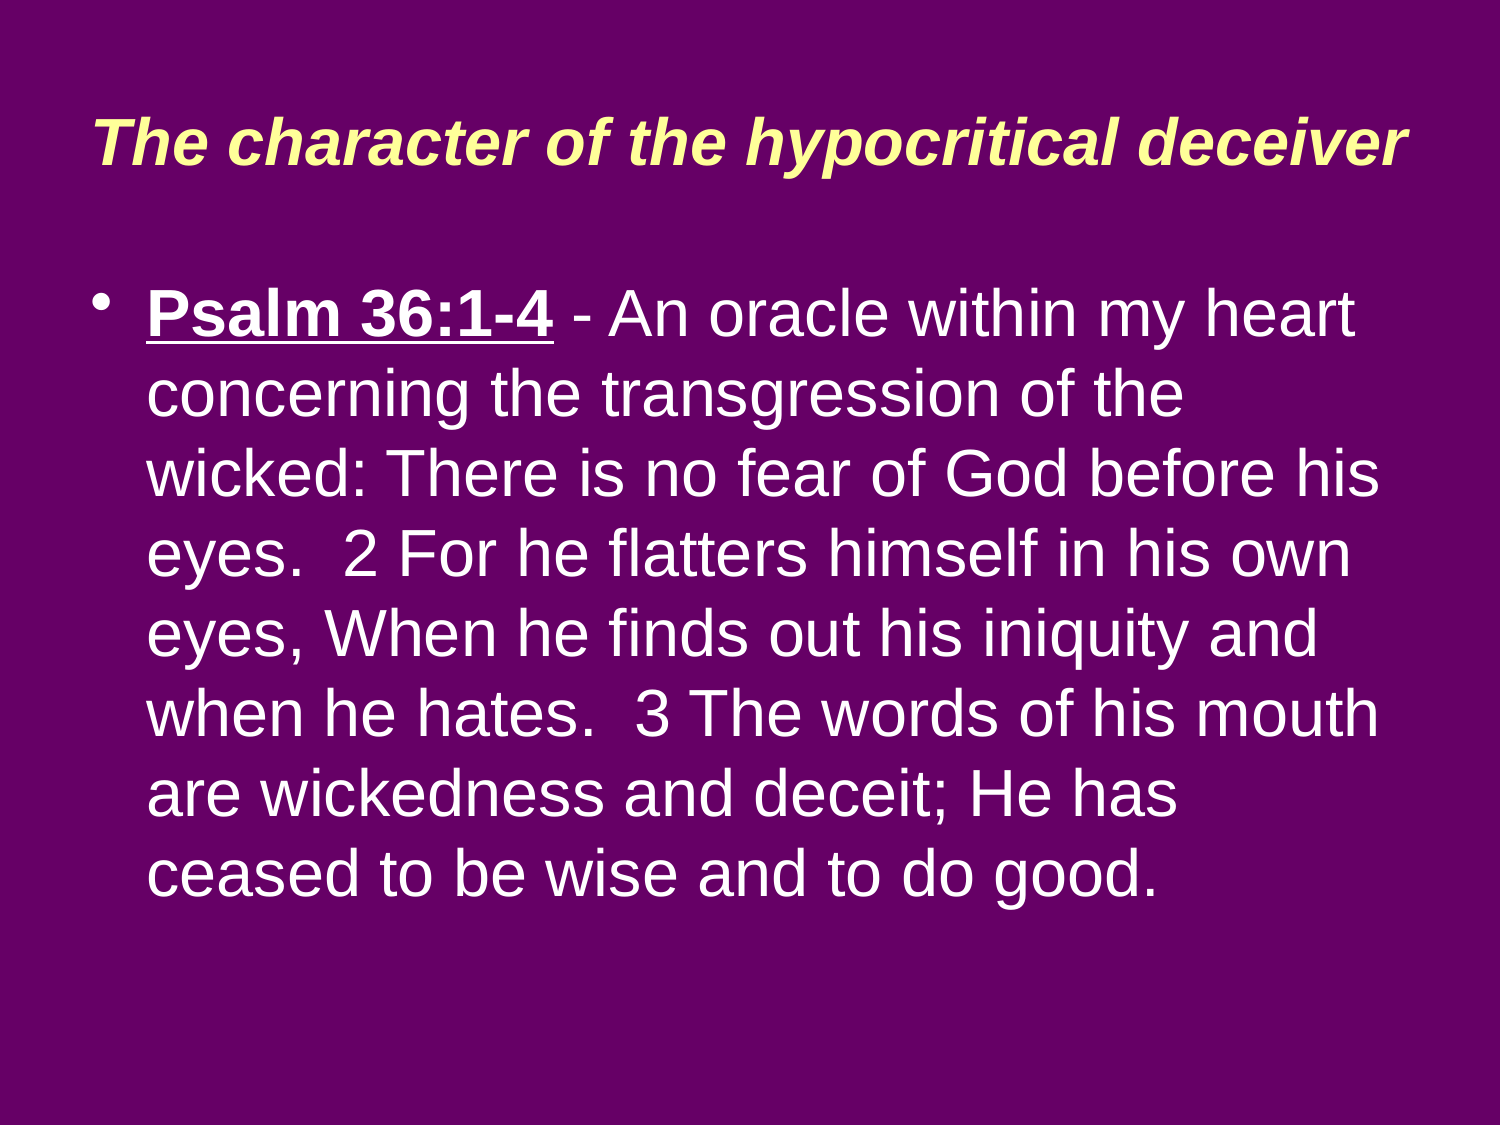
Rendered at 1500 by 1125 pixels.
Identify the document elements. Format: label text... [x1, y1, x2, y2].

list Psalm 36:1-4 - An oracle within my heart concerning the transgression of the wicked: There is no fear of God before his eyes. 2 For he flatters himself in his own eyes, When he finds out his iniquity and when he hates. 3 The words of his mouth are wickedness and deceit; He has ceased to be wise and to do good. [75, 262, 1425, 1005]
title The character of the hypocritical deceiver [75, 45, 1425, 233]
